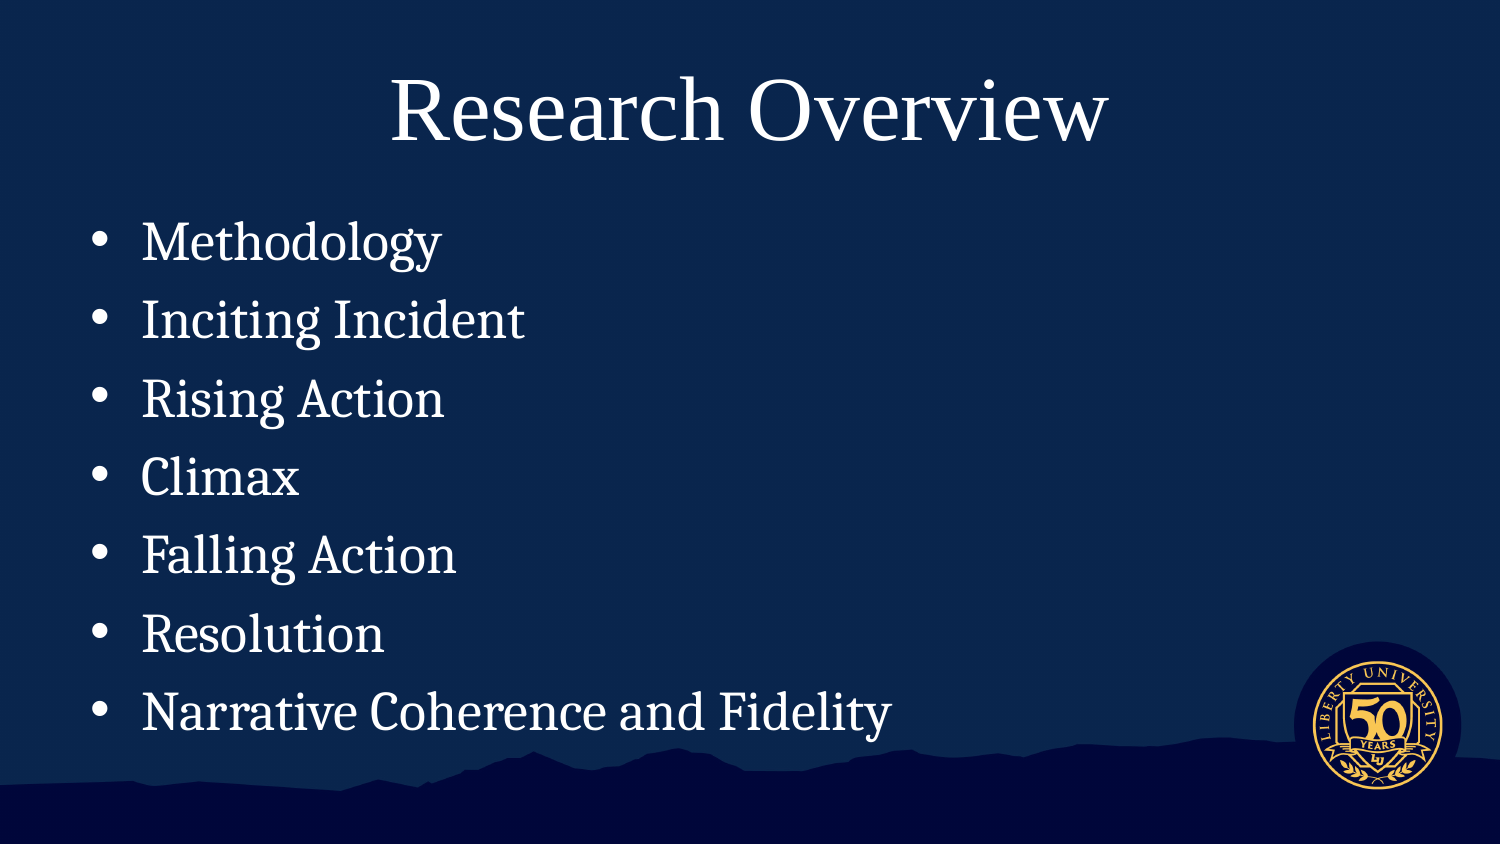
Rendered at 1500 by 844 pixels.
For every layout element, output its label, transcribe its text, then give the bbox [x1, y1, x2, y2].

title Research Overview [75, 33, 1425, 175]
picture [0, 0, 1500, 844]
list Methodology Inciting Incident Rising Action Climax Falling Action Resolution Narrative Coherence and Fidelity [75, 196, 1425, 754]
